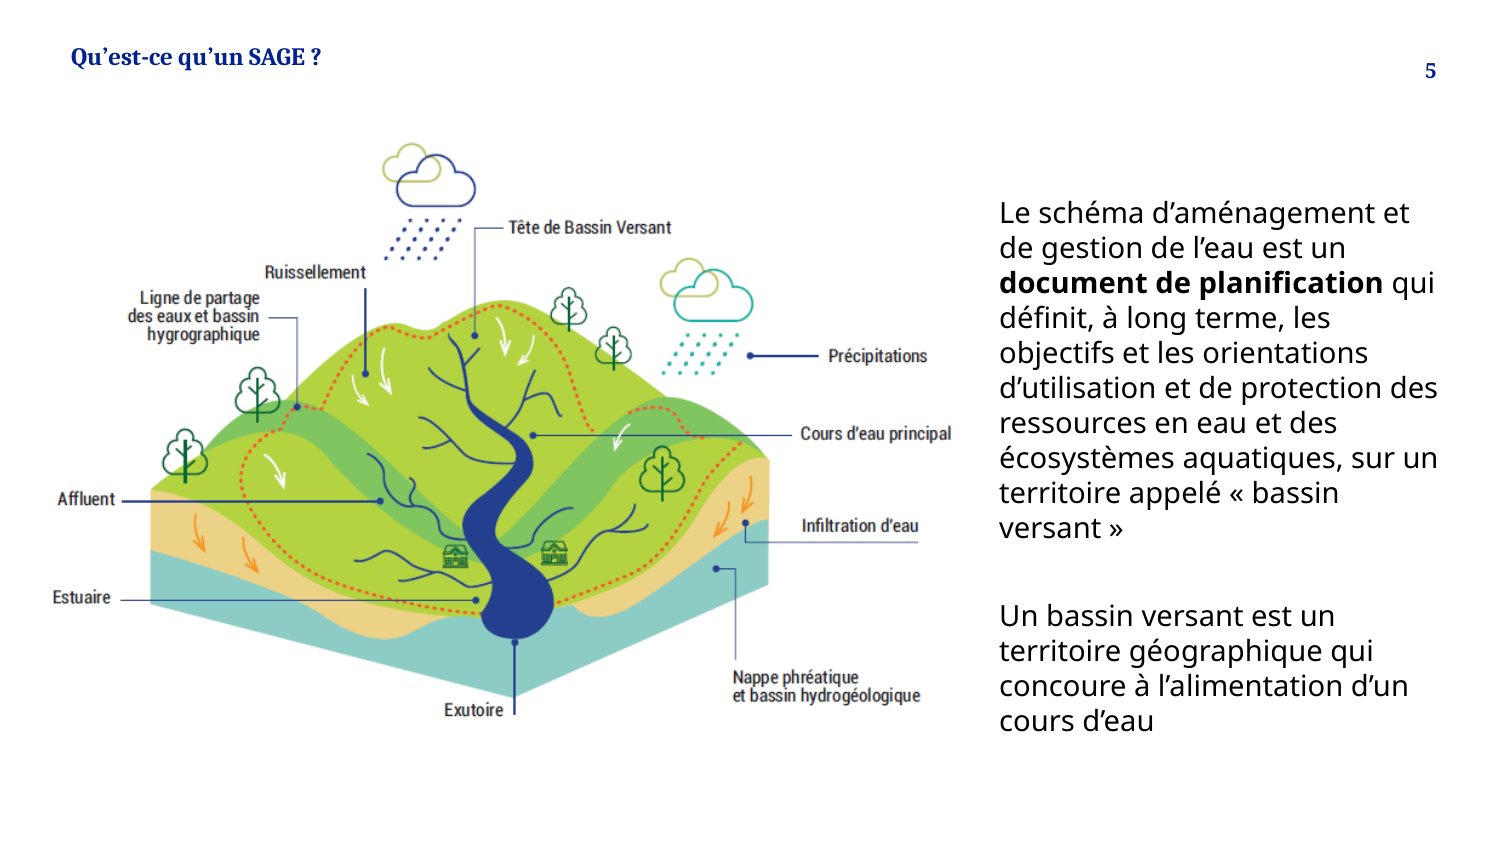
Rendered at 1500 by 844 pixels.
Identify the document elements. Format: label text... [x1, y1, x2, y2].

text_box Le schéma d’aménagement et de gestion de l’eau est un document de planification qui définit, à long terme, les objectifs et les orientations d’utilisation et de protection des ressources en eau et des écosystèmes aquatiques, sur un territoire appelé « bassin versant » Un bassin versant est un territoire géographique qui concoure à l’alimentation d’un cours d’eau [994, 194, 1448, 738]
text_box Qu’est-ce qu’un SAGE ? [66, 40, 327, 71]
picture [52, 137, 957, 732]
